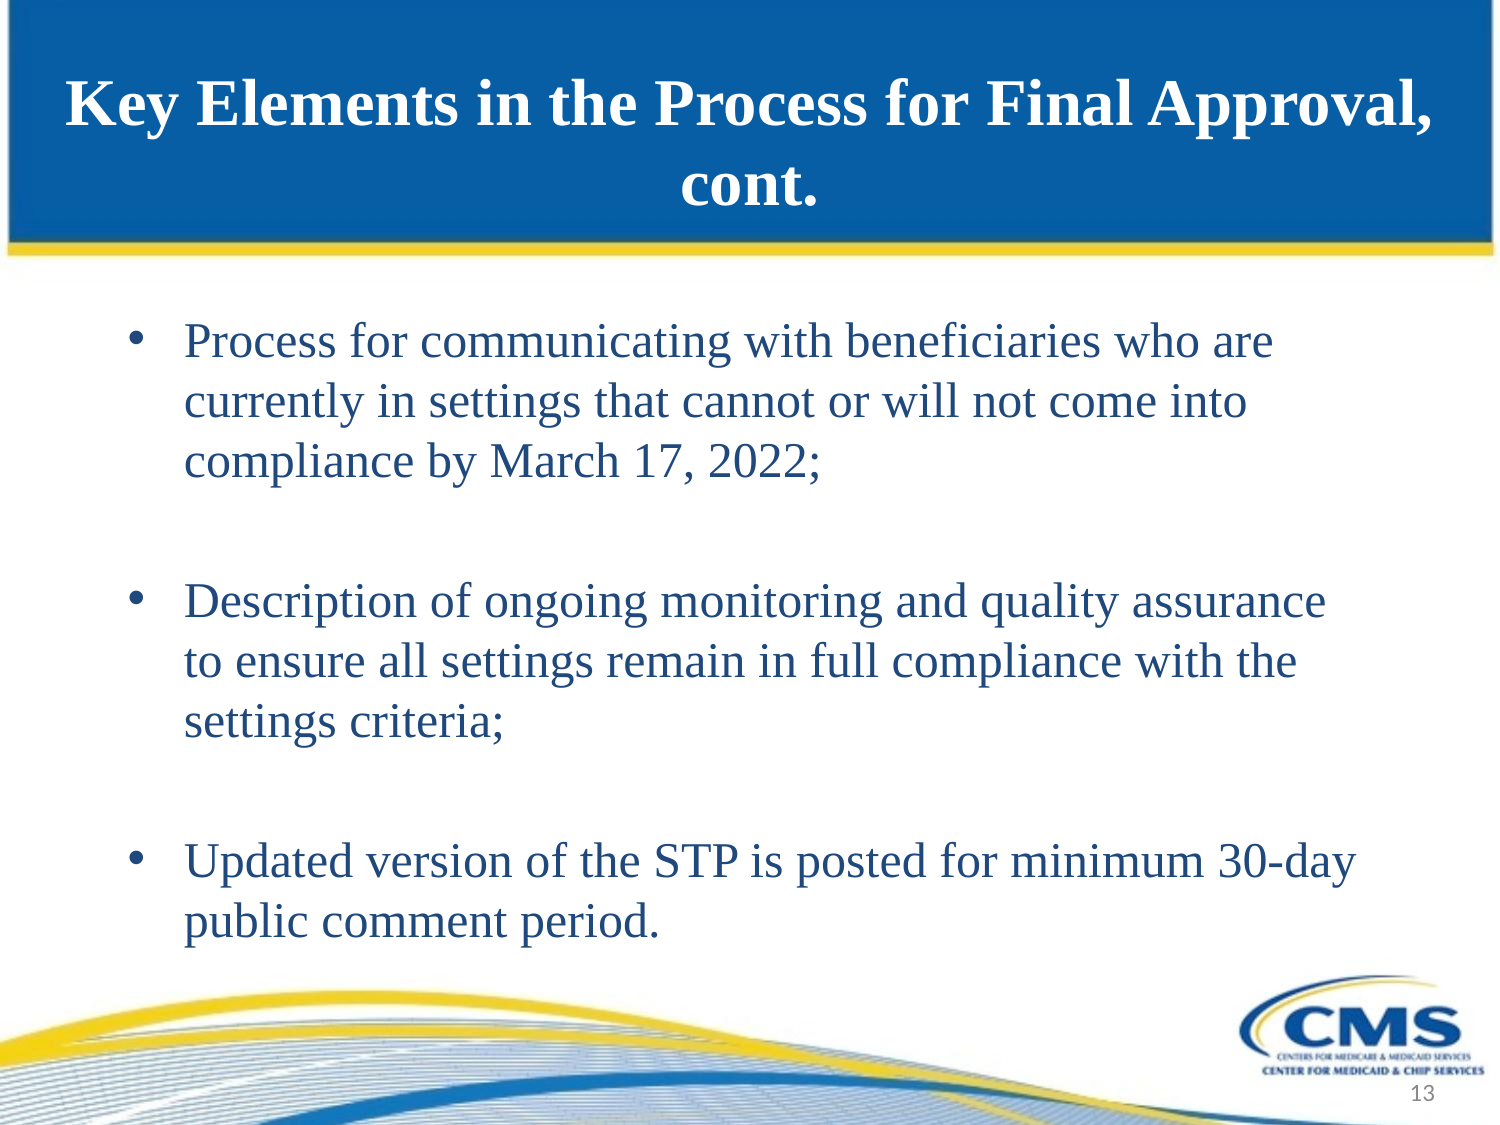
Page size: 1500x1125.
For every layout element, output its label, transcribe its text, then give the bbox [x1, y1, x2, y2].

list Process for communicating with beneficiaries who are currently in settings that cannot or will not come into compliance by March 17, 2022; Description of ongoing monitoring and quality assurance to ensure all settings remain in full compliance with the settings criteria; Updated version of the STP is posted for minimum 30-day public comment period. [112, 299, 1388, 963]
picture [0, 0, 1500, 1125]
slide_number 13 [1100, 1061, 1450, 1122]
title Key Elements in the Process for Final Approval, cont. [37, 45, 1463, 233]
